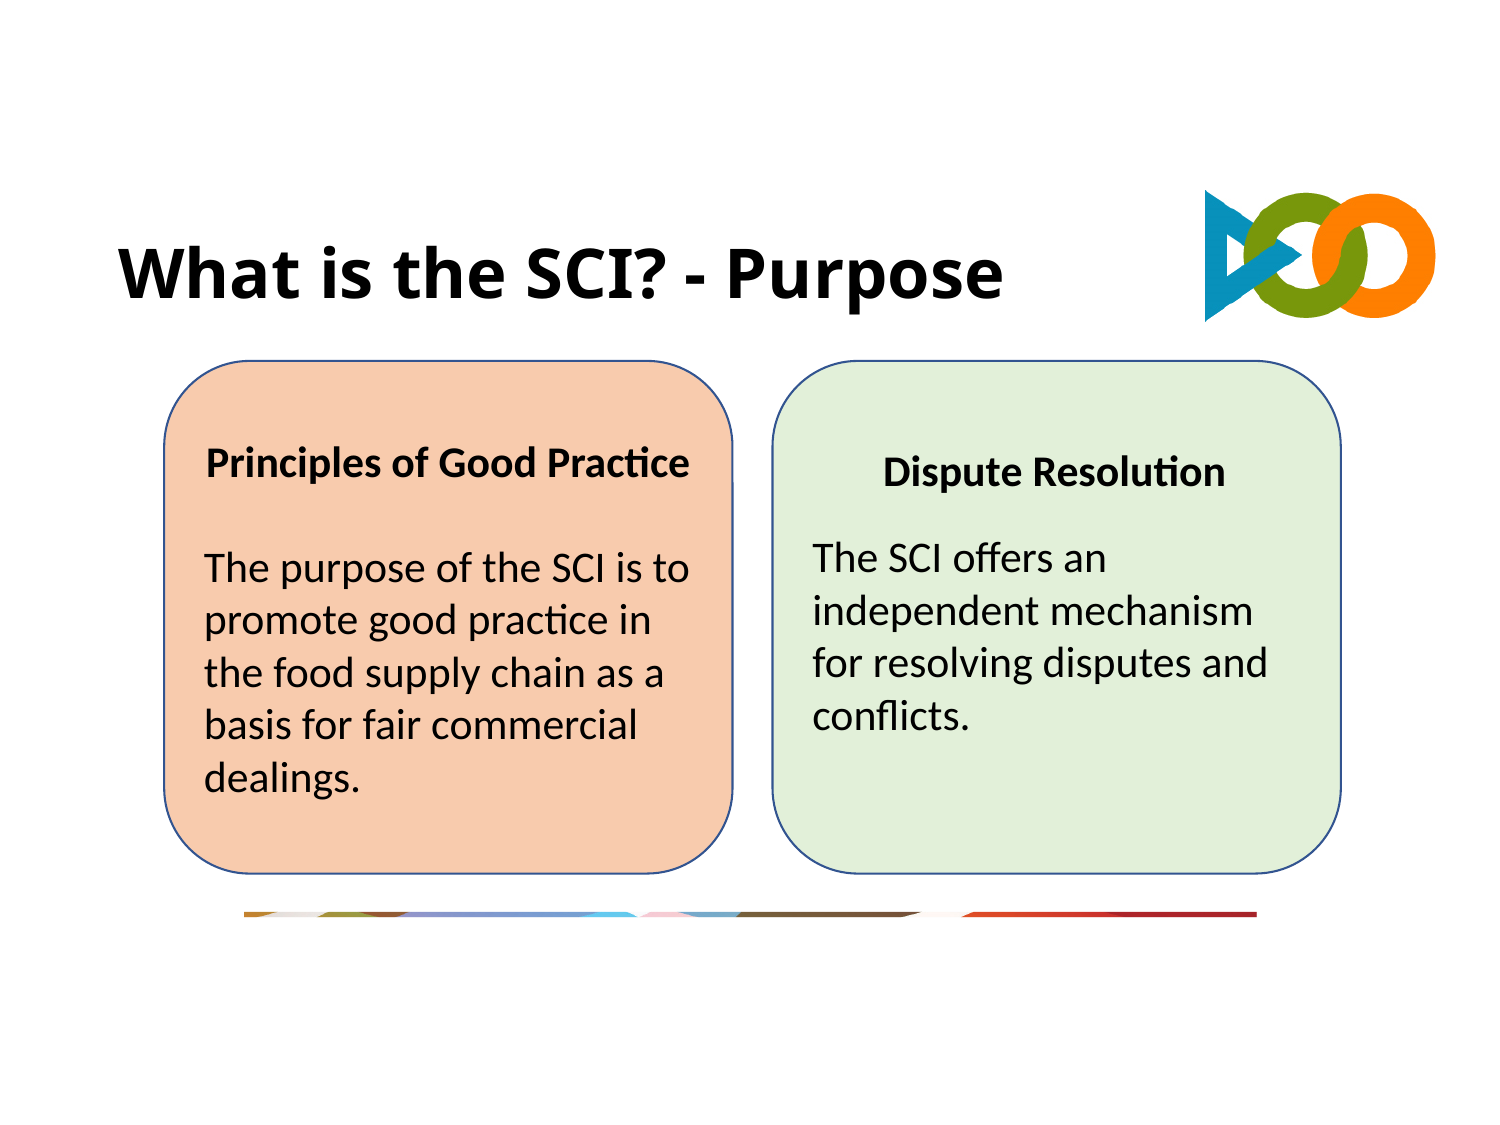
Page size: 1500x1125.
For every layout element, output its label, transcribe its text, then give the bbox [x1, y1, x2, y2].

picture [242, 911, 1258, 918]
text_box Principles of Good Practice The purpose of the SCI is to promote good practice in the food supply chain as a basis for fair commercial dealings. [163, 359, 734, 875]
text_box Dispute Resolution The SCI offers an independent mechanism for resolving disputes and conflicts. [771, 359, 1342, 875]
title What is the SCI? - Purpose [103, 194, 1397, 358]
picture [1189, 190, 1452, 323]
